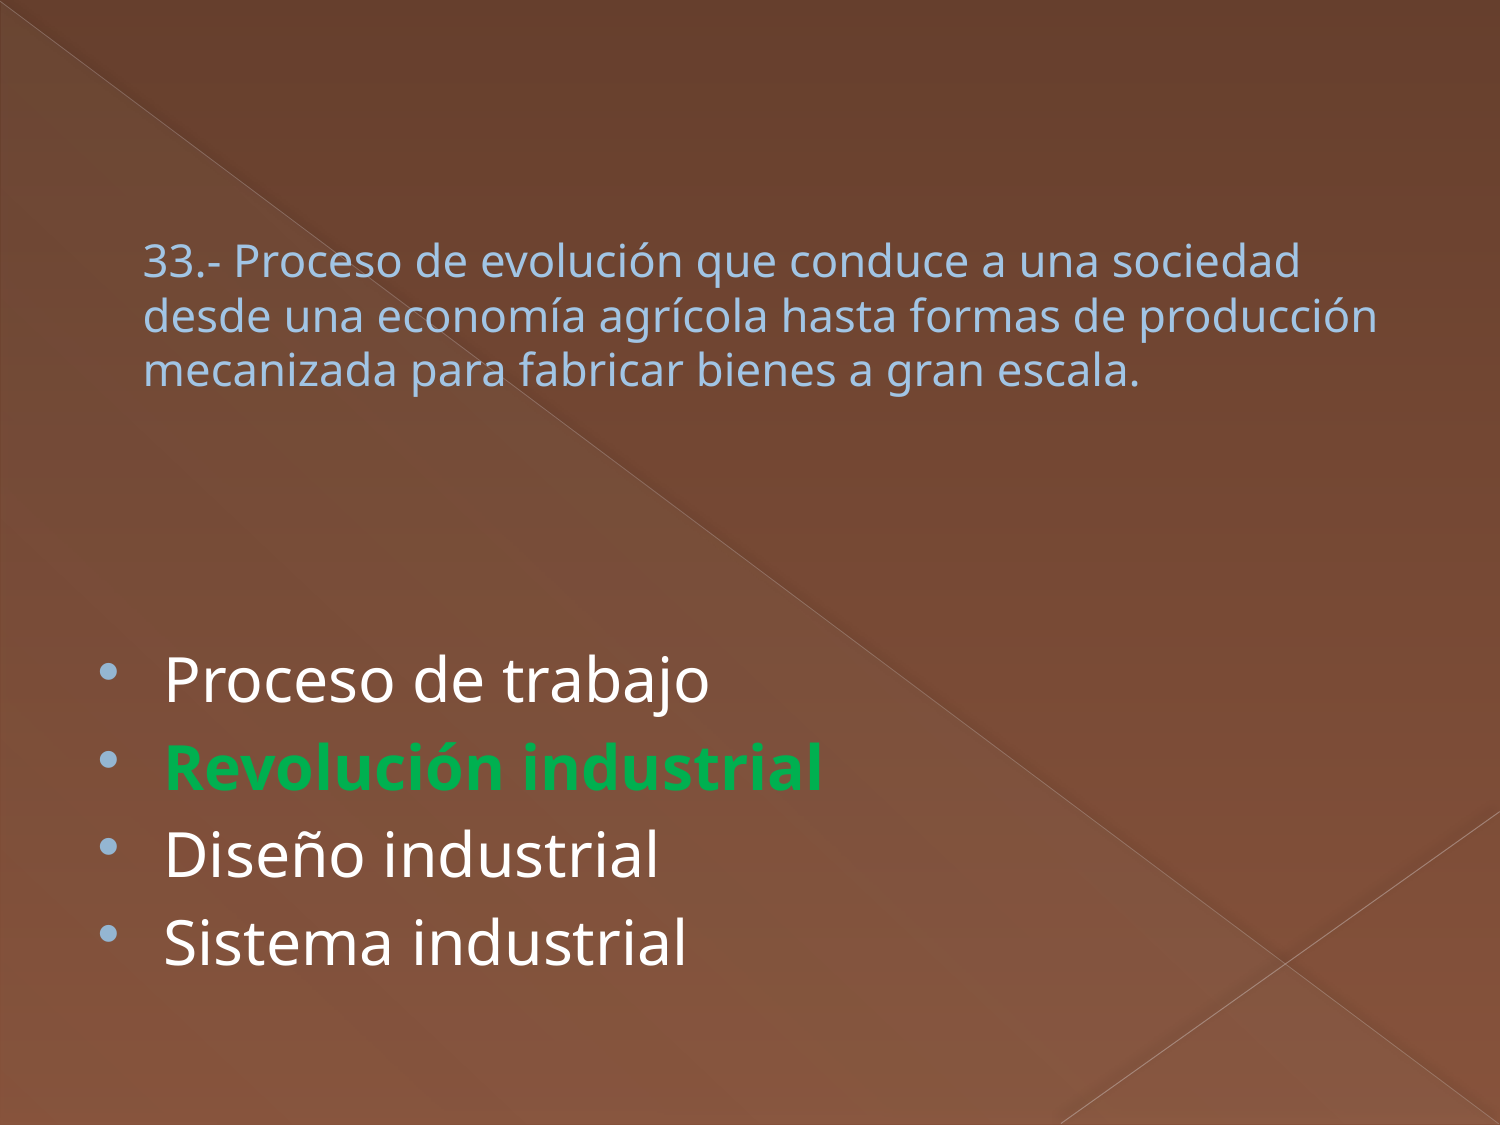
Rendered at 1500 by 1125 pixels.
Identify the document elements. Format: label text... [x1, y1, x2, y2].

list Proceso de trabajo Revolución industrial Diseño industrial Sistema industrial [75, 632, 1425, 1059]
title 33.- Proceso de evolución que conduce a una sociedad desde una economía agrícola hasta formas de producción mecanizada para fabricar bienes a gran escala. [82, 199, 1432, 429]
